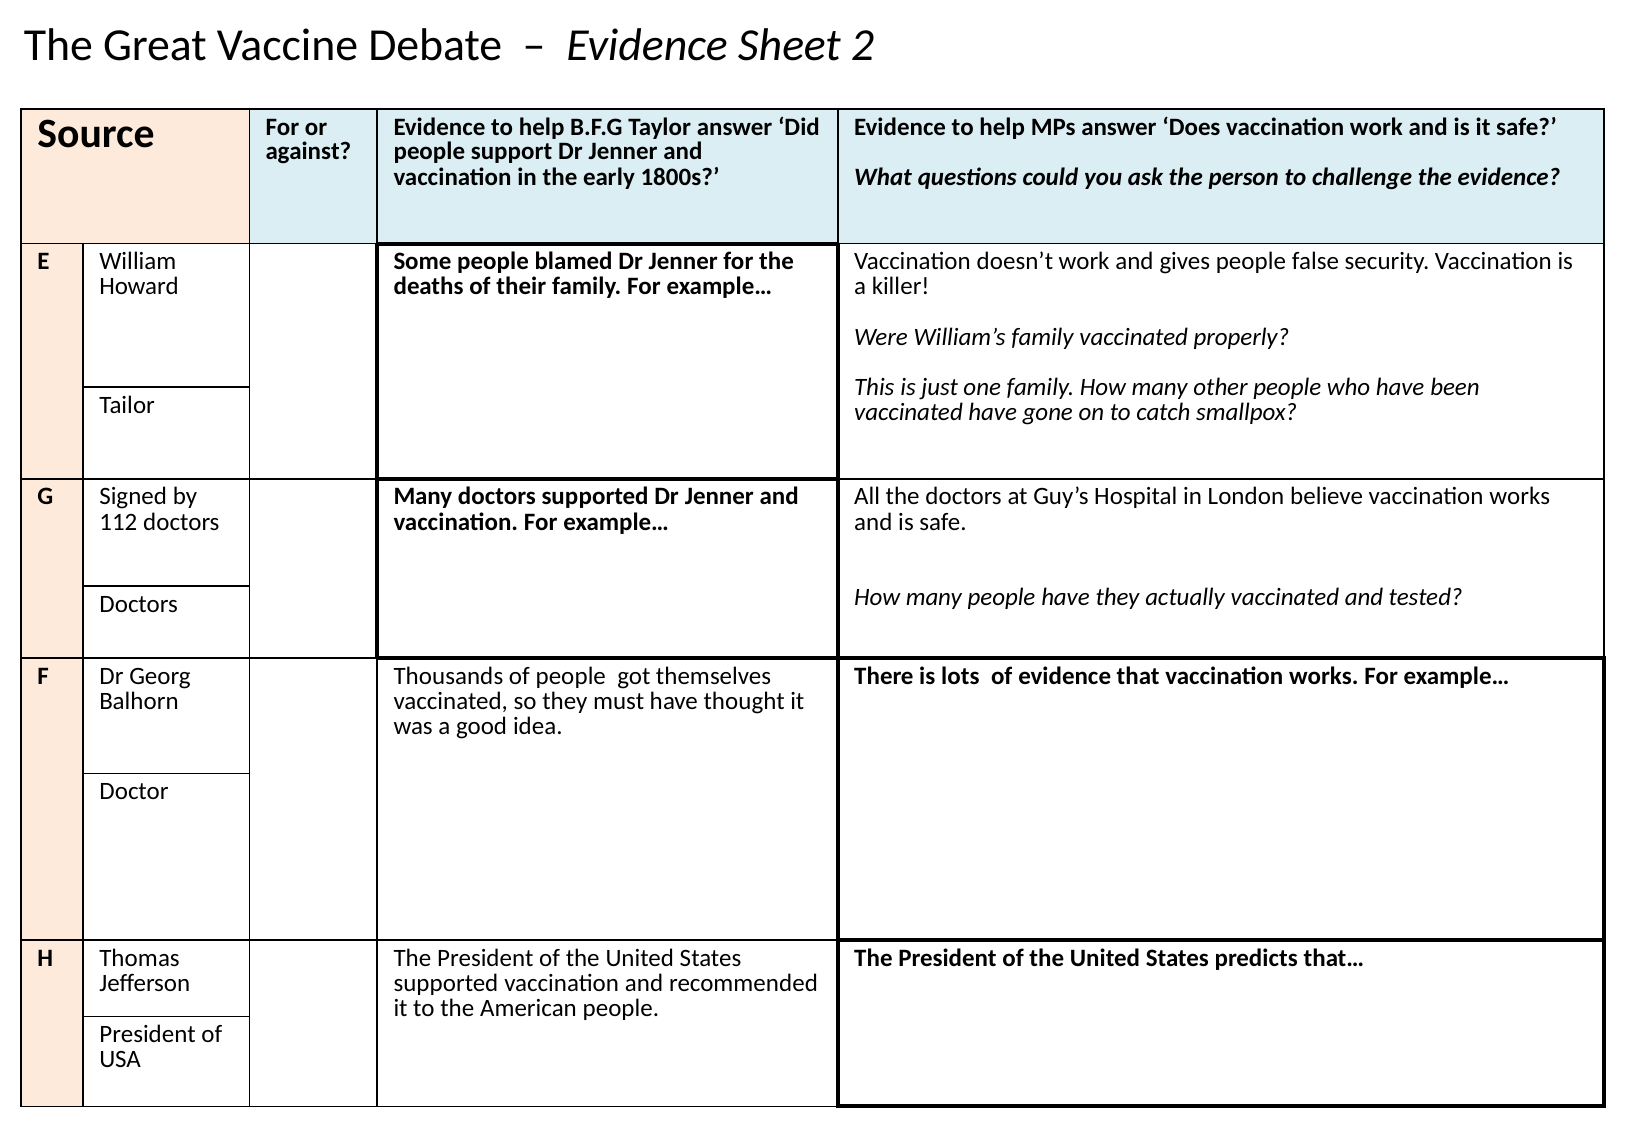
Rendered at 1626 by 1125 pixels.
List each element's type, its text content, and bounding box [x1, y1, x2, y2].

table_cell Doctor [84, 774, 249, 939]
table_cell The President of the United States predicts that… [840, 942, 1602, 1104]
table_cell Vaccination doesn’t work and gives people false security. Vaccination is a killer! Were William’s family vaccinated properly? This is just one family. How many other people who have been vaccinated have gone on to catch smallpox? [840, 244, 1603, 478]
table_cell President of USA [84, 1017, 249, 1106]
table_cell [250, 659, 376, 939]
table_header For or against? [250, 110, 376, 243]
table_cell William Howard [84, 244, 249, 386]
table_cell E [22, 244, 82, 478]
table_cell H [22, 941, 82, 1106]
table_cell Thousands of people got themselves vaccinated, so they must have thought it was a good idea. [378, 660, 836, 939]
table_cell The President of the United States supported vaccination and recommended it to the American people. [378, 941, 836, 1106]
table_cell All the doctors at Guy’s Hospital in London believe vaccination works and is safe. How many people have they actually vaccinated and tested? [840, 480, 1603, 656]
table_cell Tailor [84, 388, 249, 478]
table_cell [250, 941, 376, 1106]
table_header Evidence to help MPs answer ‘Does vaccination work and is it safe?’ What questions could you ask the person to challenge the evidence? [839, 110, 1603, 243]
table_cell F [22, 659, 82, 939]
table_cell Thomas Jefferson [84, 941, 249, 1016]
table_header Evidence to help B.F.G Taylor answer ‘Did people support Dr Jenner and vaccination in the early 1800s?’ [378, 110, 837, 242]
table_header Source [22, 110, 249, 243]
table_cell Some people blamed Dr Jenner for the deaths of their family. For example… [379, 246, 836, 477]
table_cell Many doctors supported Dr Jenner and vaccination. For example… [379, 481, 836, 656]
table_cell [250, 480, 375, 657]
table_cell Signed by 112 doctors [84, 480, 249, 585]
text_box The Great Vaccine Debate – Evidence Sheet 2 [9, 7, 951, 78]
table_cell [250, 244, 375, 478]
table_cell G [22, 480, 82, 657]
table_cell Doctors [84, 587, 249, 657]
table_cell Dr Georg Balhorn [84, 659, 249, 773]
table_cell There is lots of evidence that vaccination works. For example… [840, 660, 1602, 938]
